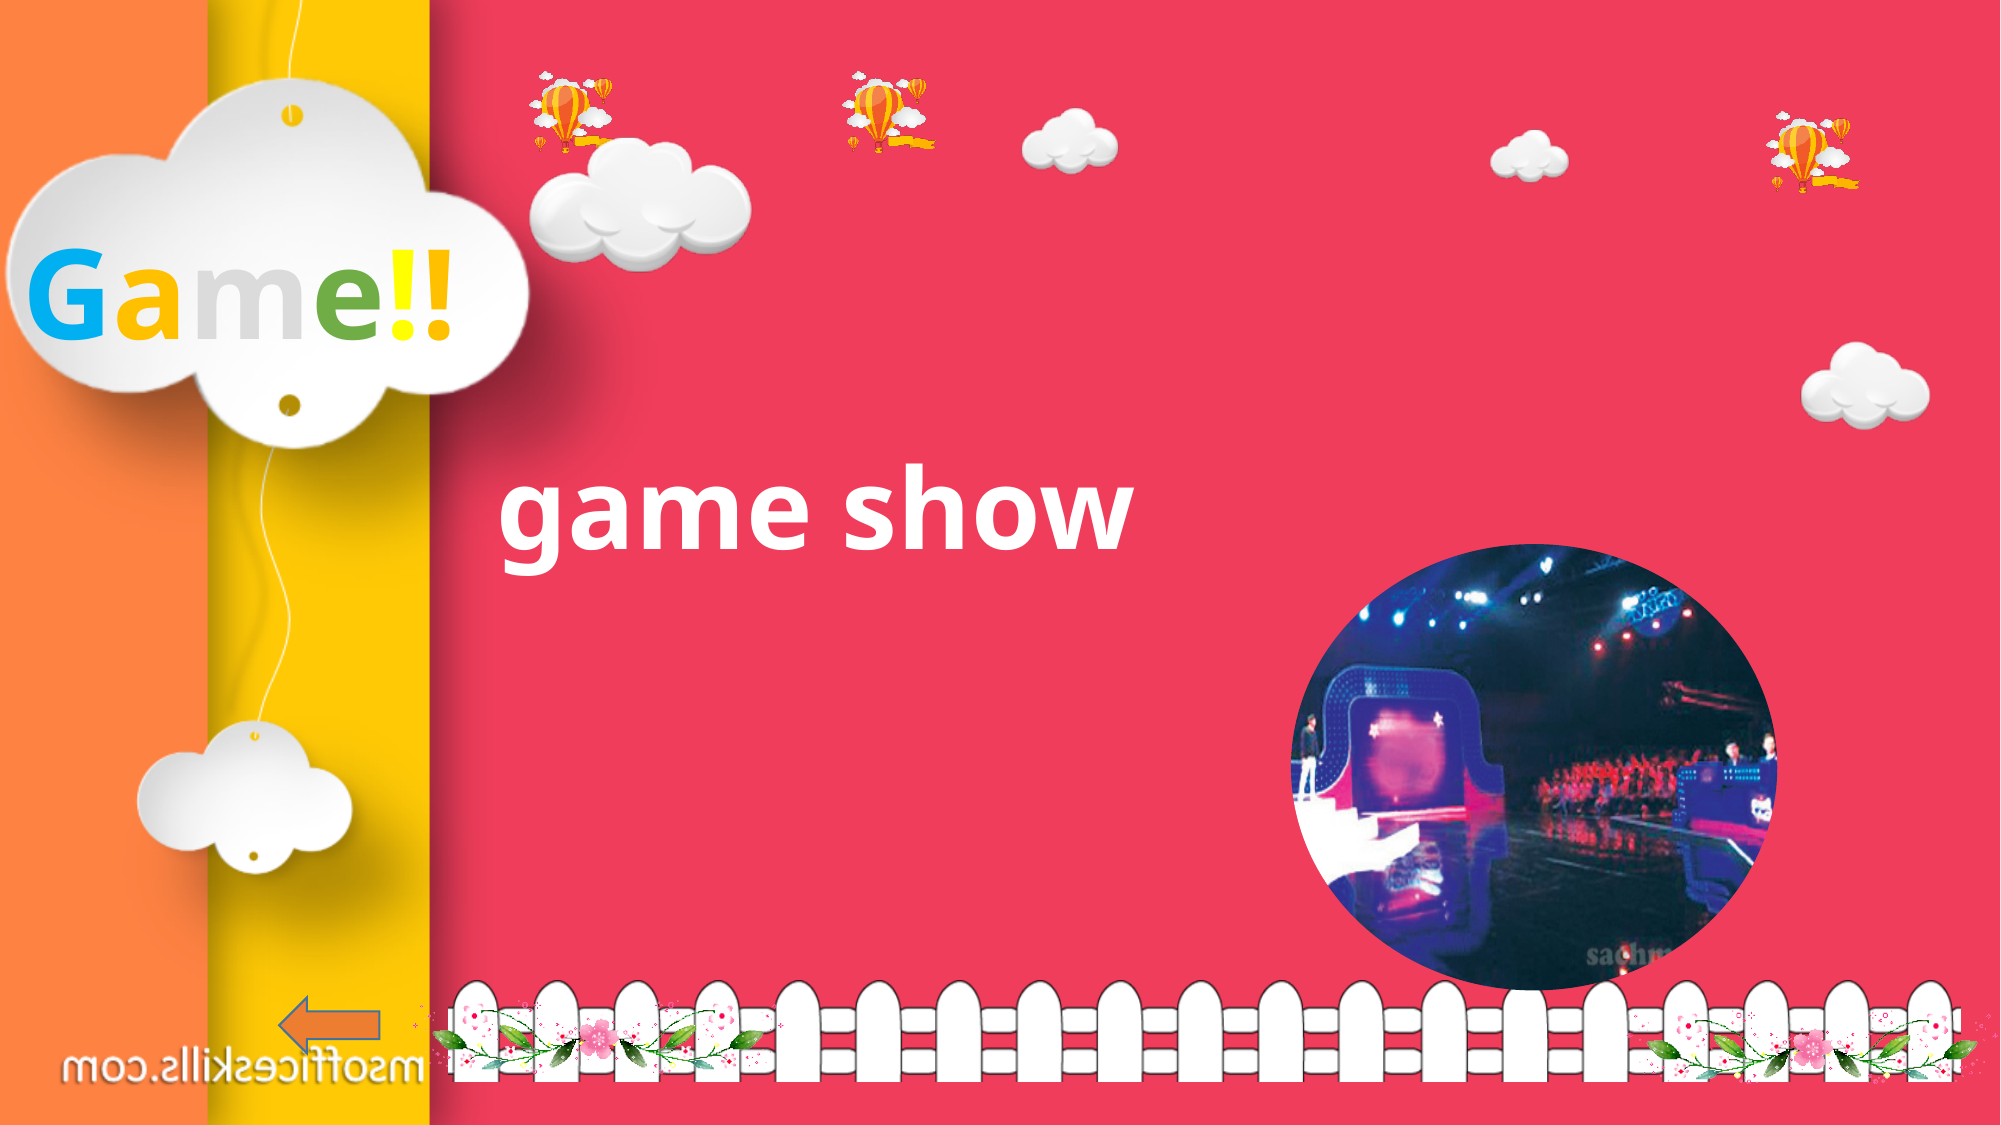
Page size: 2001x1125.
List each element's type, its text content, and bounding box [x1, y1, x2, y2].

text_box [277, 995, 381, 1056]
picture [1290, 544, 1778, 991]
picture [0, 0, 2001, 1125]
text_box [401, 71, 2000, 1092]
text_box Game!! [0, 206, 401, 372]
